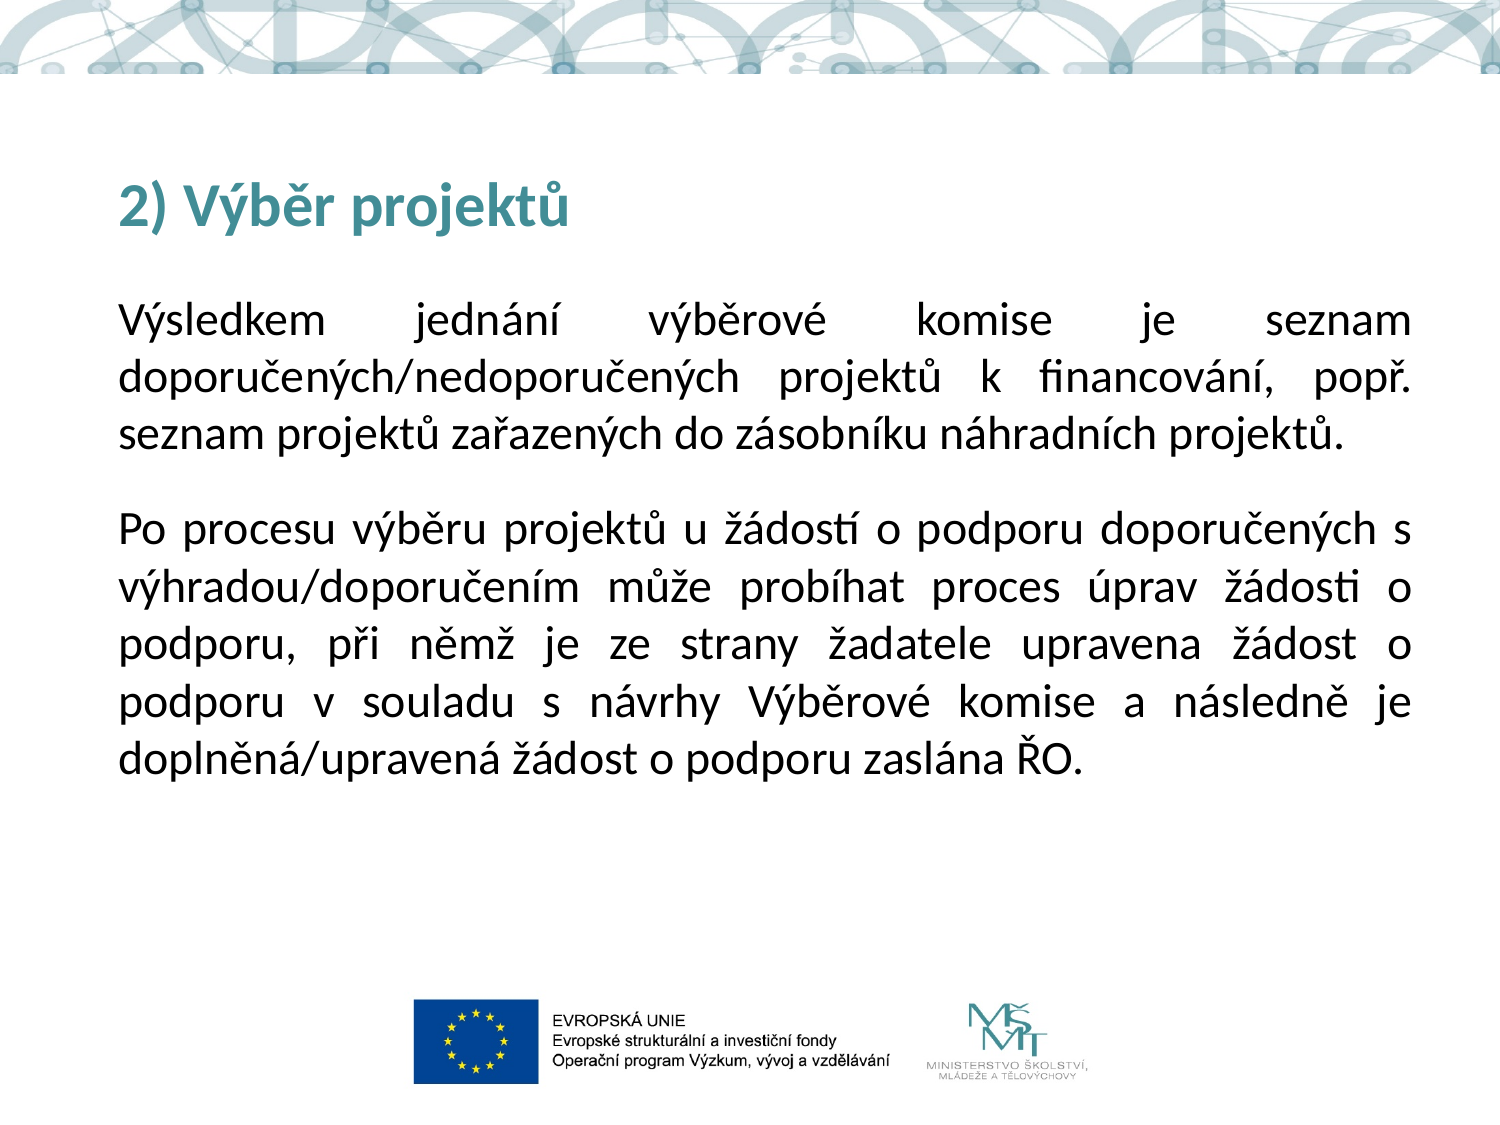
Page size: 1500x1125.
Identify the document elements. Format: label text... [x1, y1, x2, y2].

title 2) Výběr projektů [103, 132, 1397, 280]
list Výsledkem jednání výběrové komise je seznam doporučených/nedoporučených projektů k financování, popř. seznam projektů zařazených do zásobníku náhradních projektů. Po procesu výběru projektů u žádostí o podporu doporučených s výhradou/doporučením může probíhat proces úprav žádosti o podporu, při němž je ze strany žadatele upravena žádost o podporu v souladu s návrhy Výběrové komise a následně je doplněná/upravená žádost o podporu zaslána ŘO. [103, 279, 1430, 806]
picture [0, 0, 1500, 74]
picture [371, 957, 1129, 1125]
